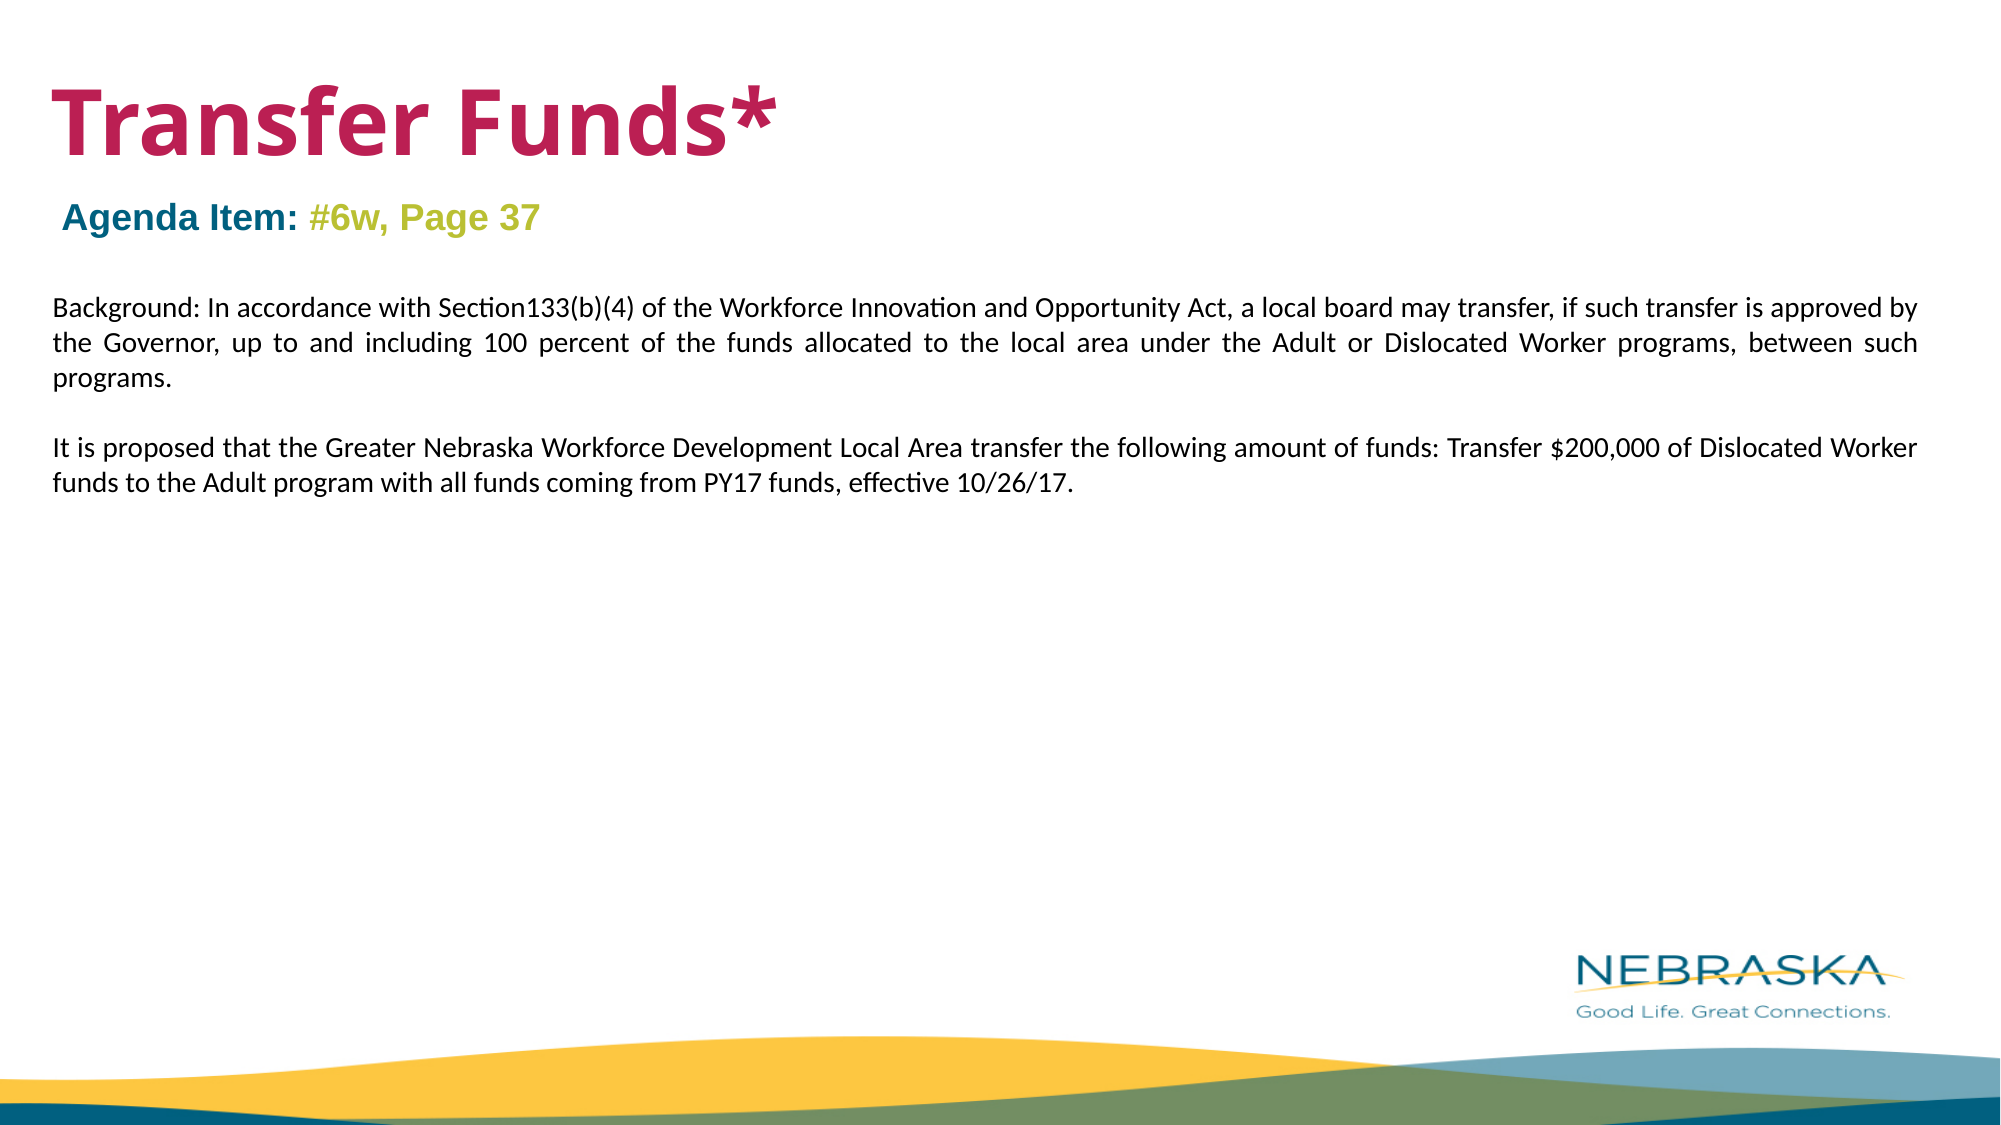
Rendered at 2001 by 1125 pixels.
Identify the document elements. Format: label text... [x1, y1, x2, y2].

text_box Background: In accordance with Section133(b)(4) of the Workforce Innovation and Opportunity Act, a local board may transfer, if such transfer is approved by the Governor, up to and including 100 percent of the funds allocated to the local area under the Adult or Dislocated Worker programs, between such programs. It is proposed that the Greater Nebraska Workforce Development Local Area transfer the following amount of funds: Transfer $200,000 of Dislocated Worker funds to the Adult program with all funds coming from PY17 funds, effective 10/26/17. [38, 246, 1935, 576]
picture [0, 0, 2001, 1125]
text_box Transfer Funds* [35, 56, 890, 181]
text_box Agenda Item: #6w, Page 37 [46, 182, 587, 246]
